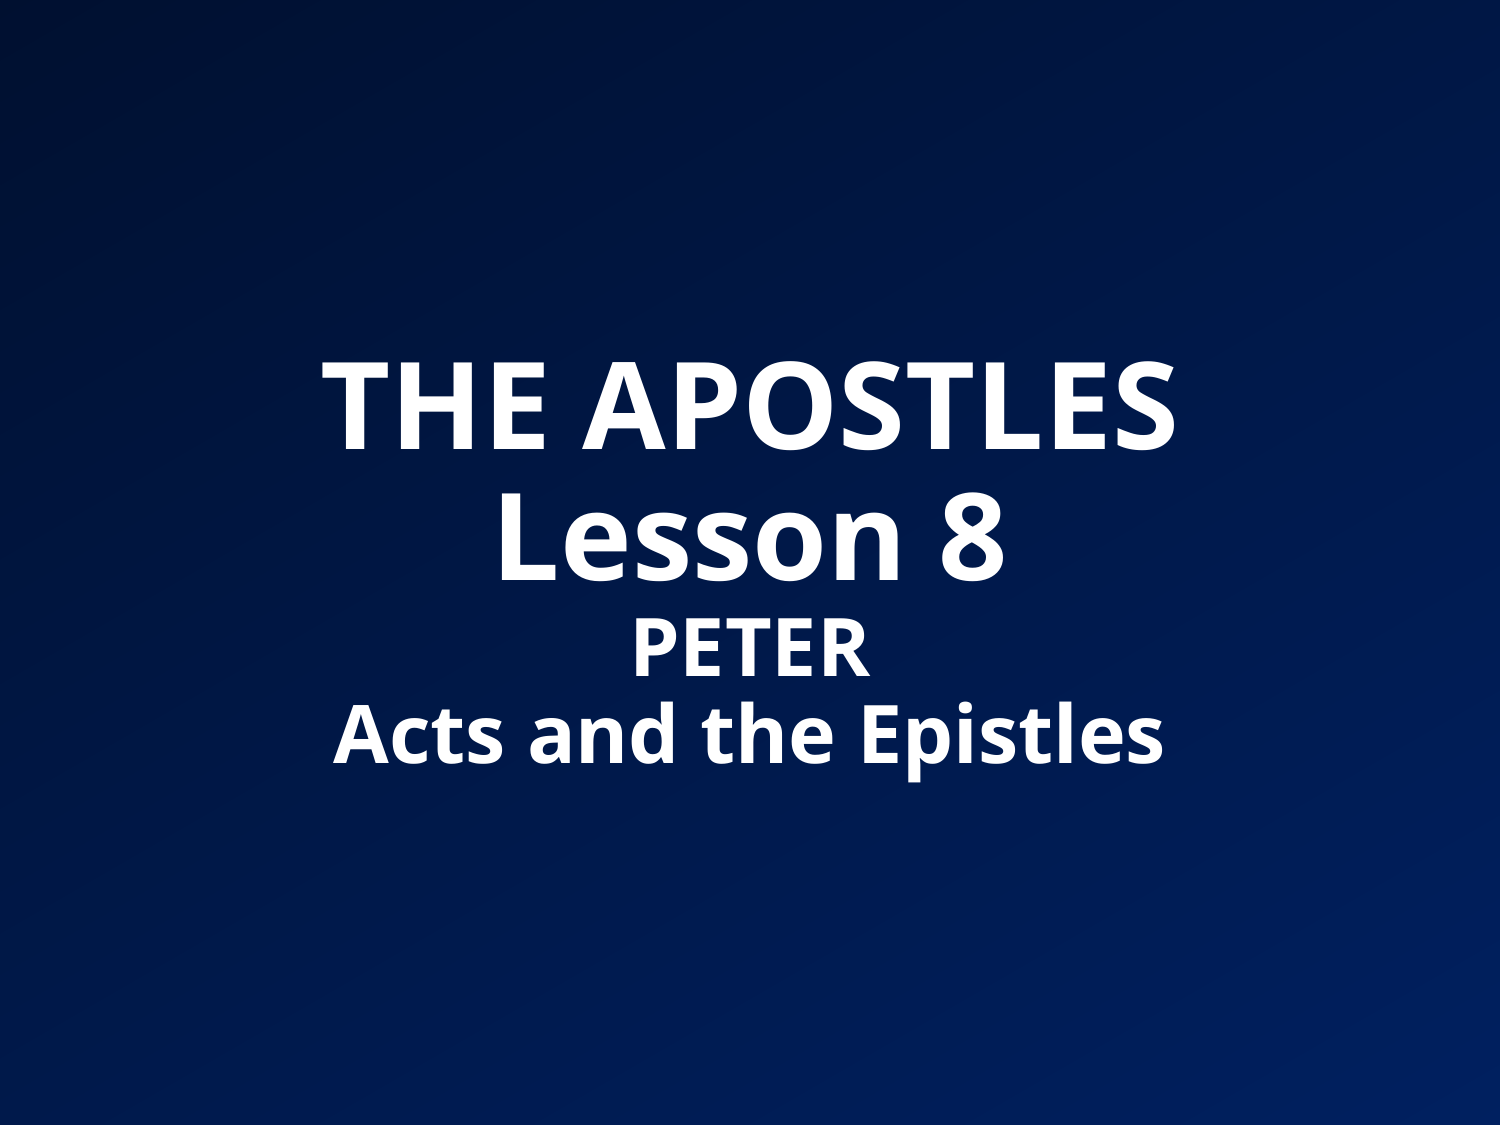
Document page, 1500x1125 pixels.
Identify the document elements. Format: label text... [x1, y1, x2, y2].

title THE APOSTLES Lesson 8 PETER Acts and the Epistles [112, 336, 1388, 789]
